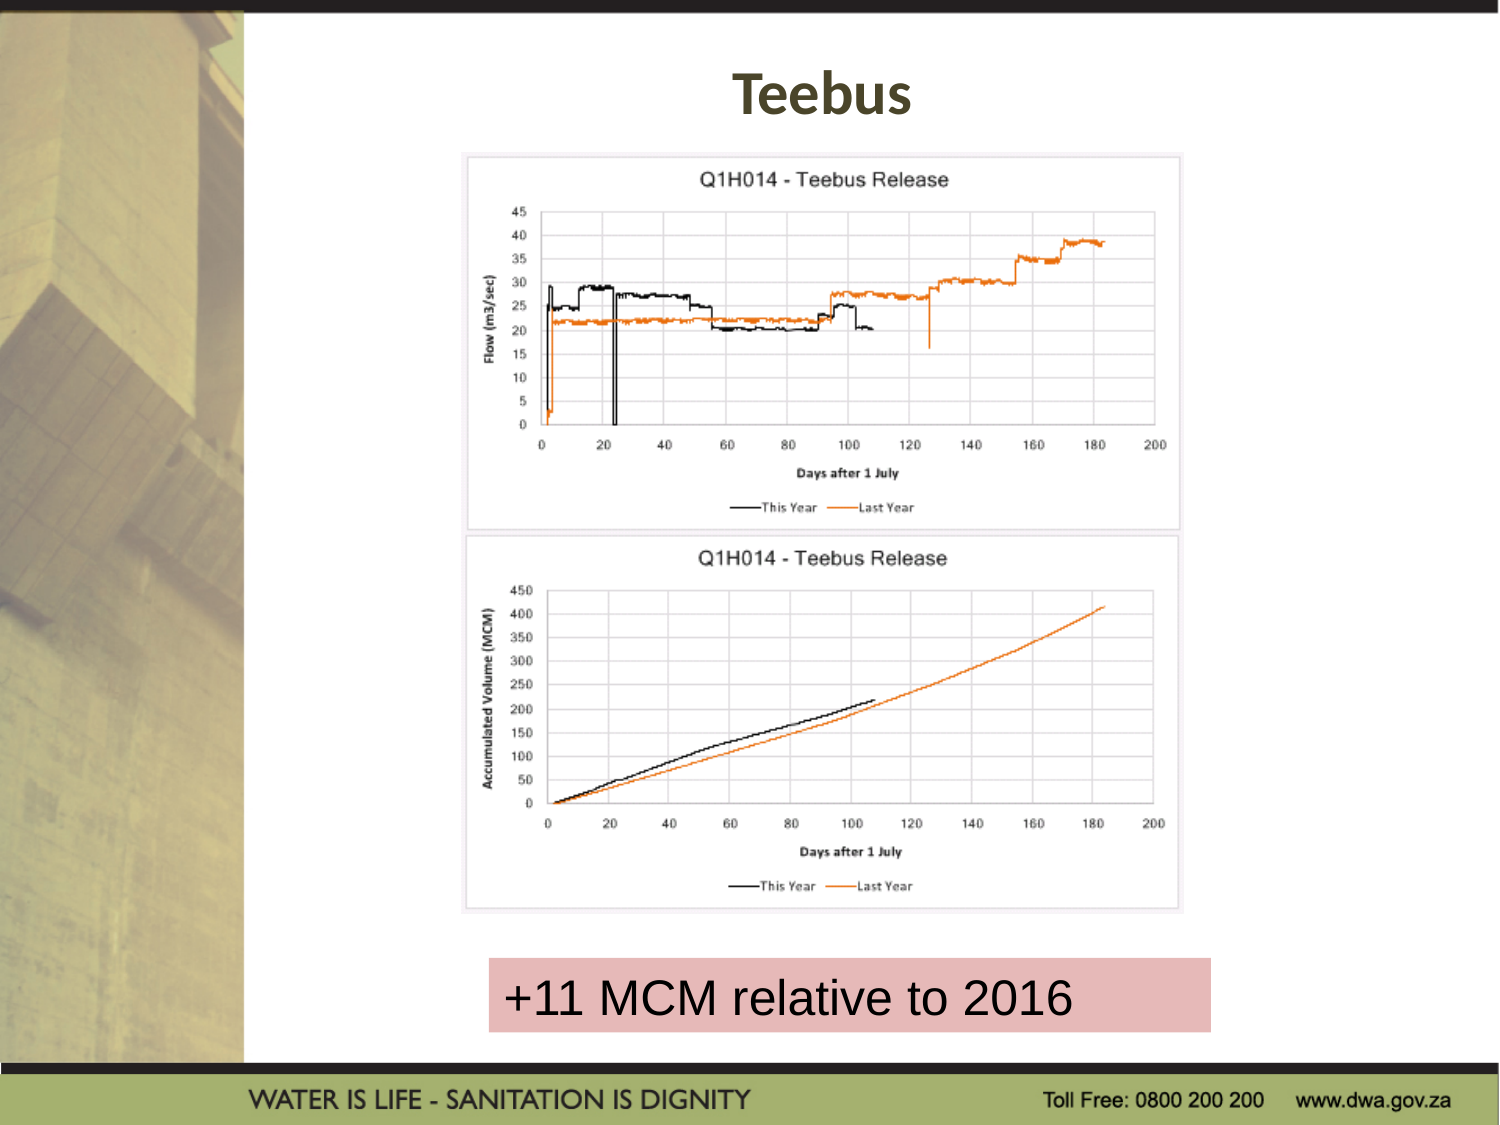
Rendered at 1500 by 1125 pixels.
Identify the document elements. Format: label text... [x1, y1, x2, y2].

picture [0, 0, 1500, 1125]
title Teebus [265, 45, 1380, 233]
text_box +11 MCM relative to 2016 [488, 957, 1211, 1033]
